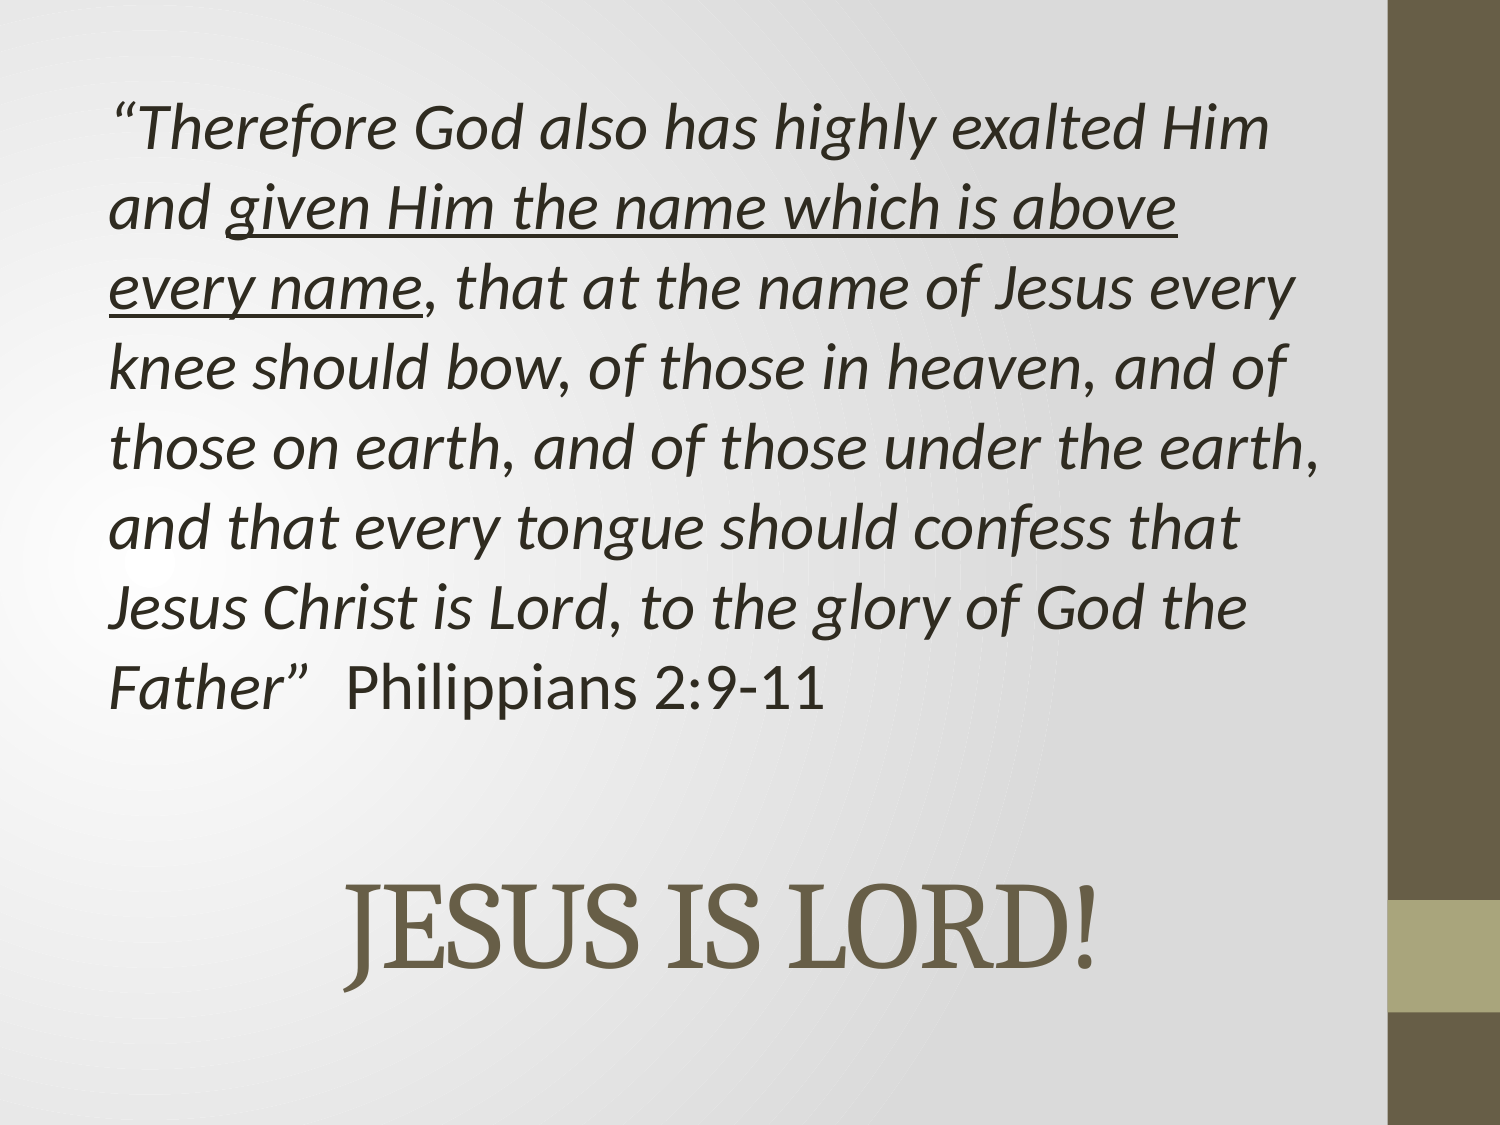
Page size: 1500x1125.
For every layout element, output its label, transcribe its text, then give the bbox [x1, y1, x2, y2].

list “Therefore God also has highly exalted Him and given Him the name which is above every name, that at the name of Jesus every knee should bow, of those in heaven, and of those on earth, and of those under the earth, and that every tongue should confess that Jesus Christ is Lord, to the glory of God the Father” Philippians 2:9-11 [75, 75, 1350, 863]
title JESUS IS LORD! [75, 825, 1375, 1013]
